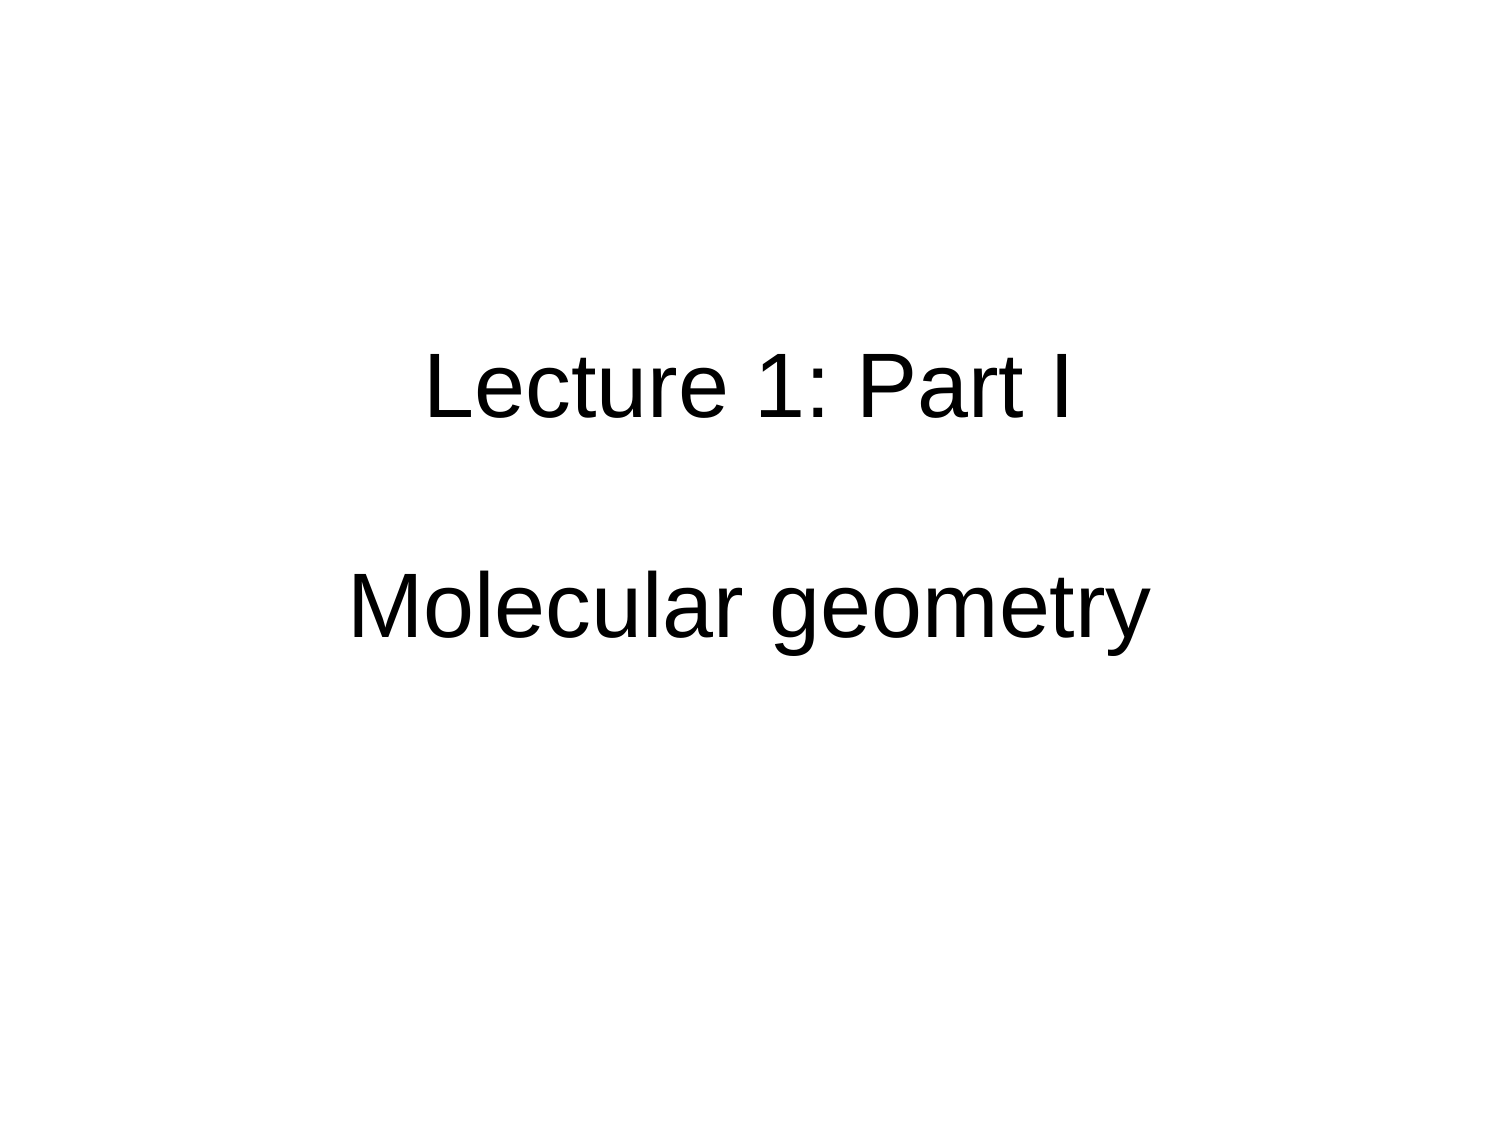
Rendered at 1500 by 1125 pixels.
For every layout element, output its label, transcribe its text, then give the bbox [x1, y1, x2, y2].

title Lecture 1: Part I Molecular geometry [112, 99, 1388, 882]
